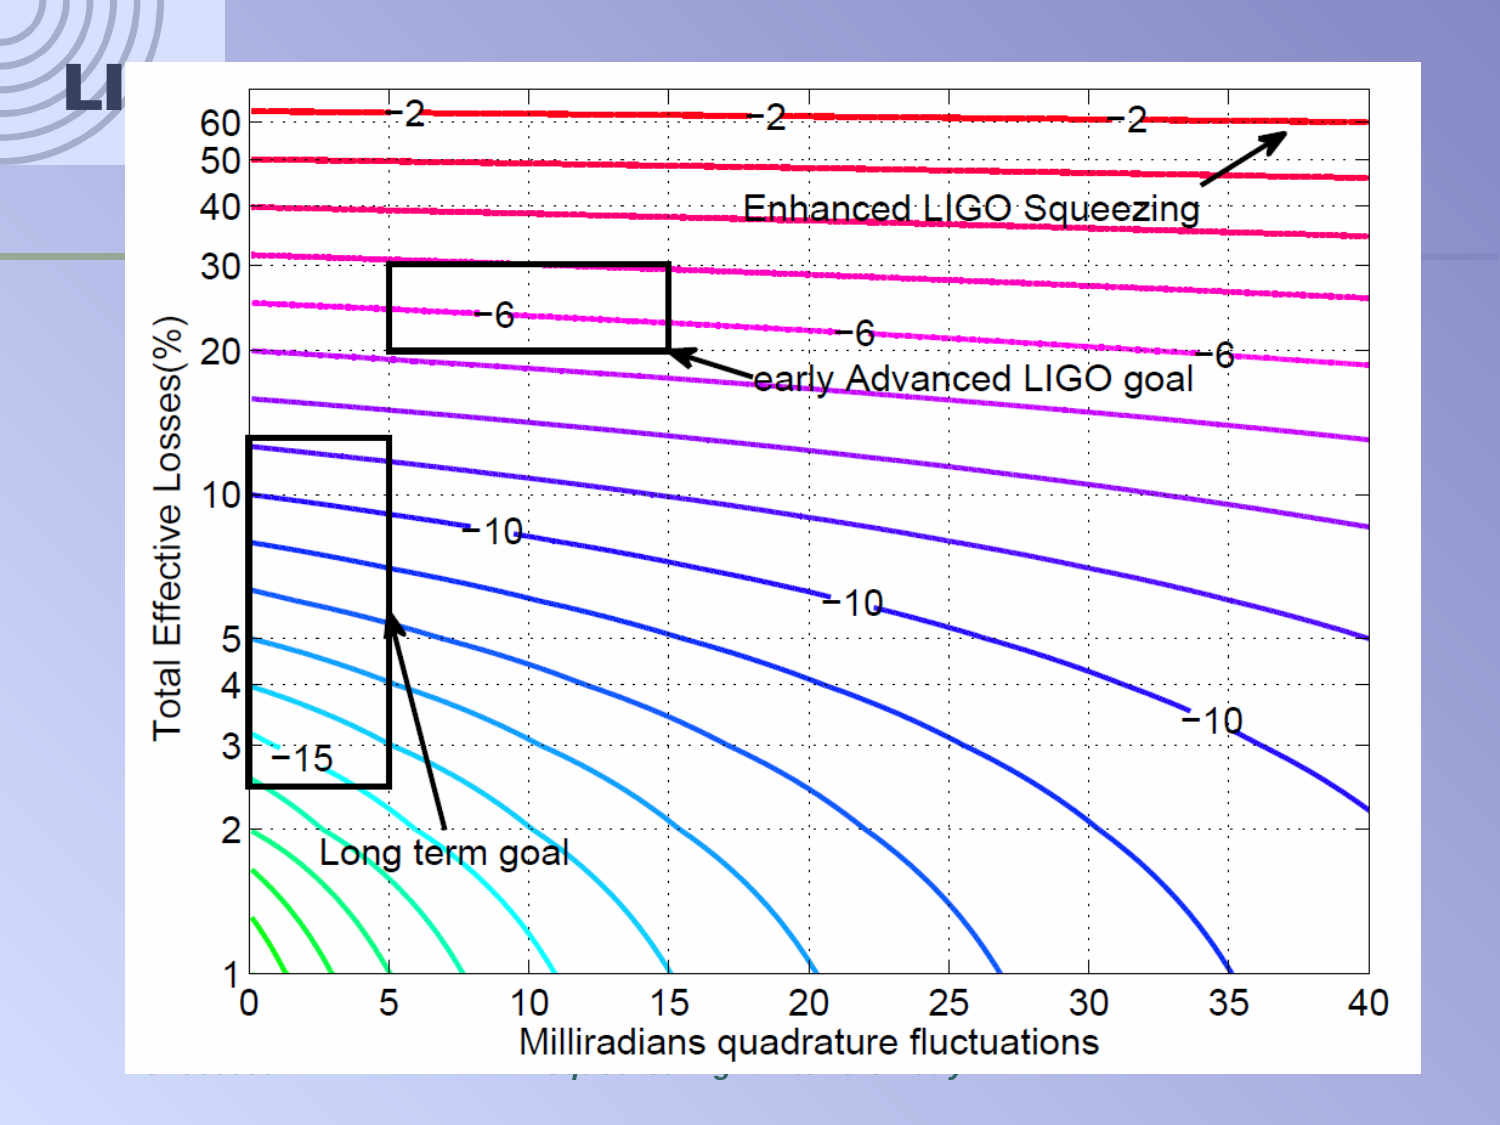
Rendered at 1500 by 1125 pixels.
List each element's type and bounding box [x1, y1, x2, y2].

picture [124, 62, 1421, 1075]
